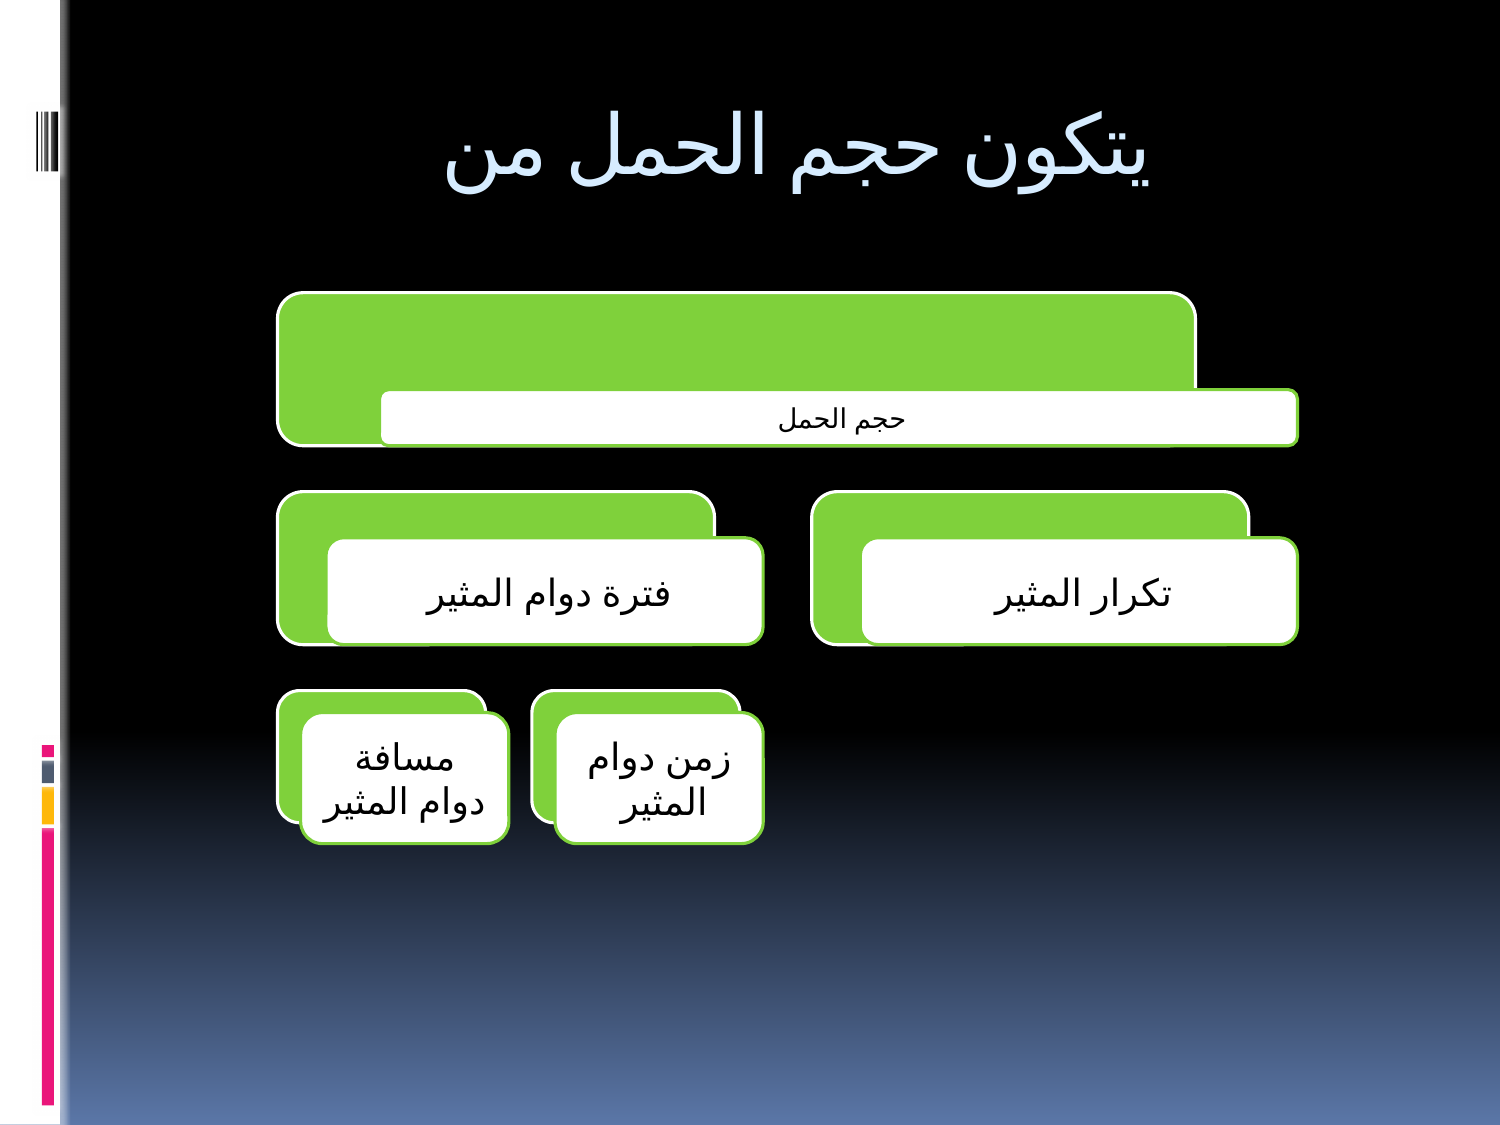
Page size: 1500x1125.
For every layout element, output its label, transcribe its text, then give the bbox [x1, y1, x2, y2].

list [149, 292, 1426, 1044]
title يتكون حجم الحمل من [150, 83, 1425, 234]
